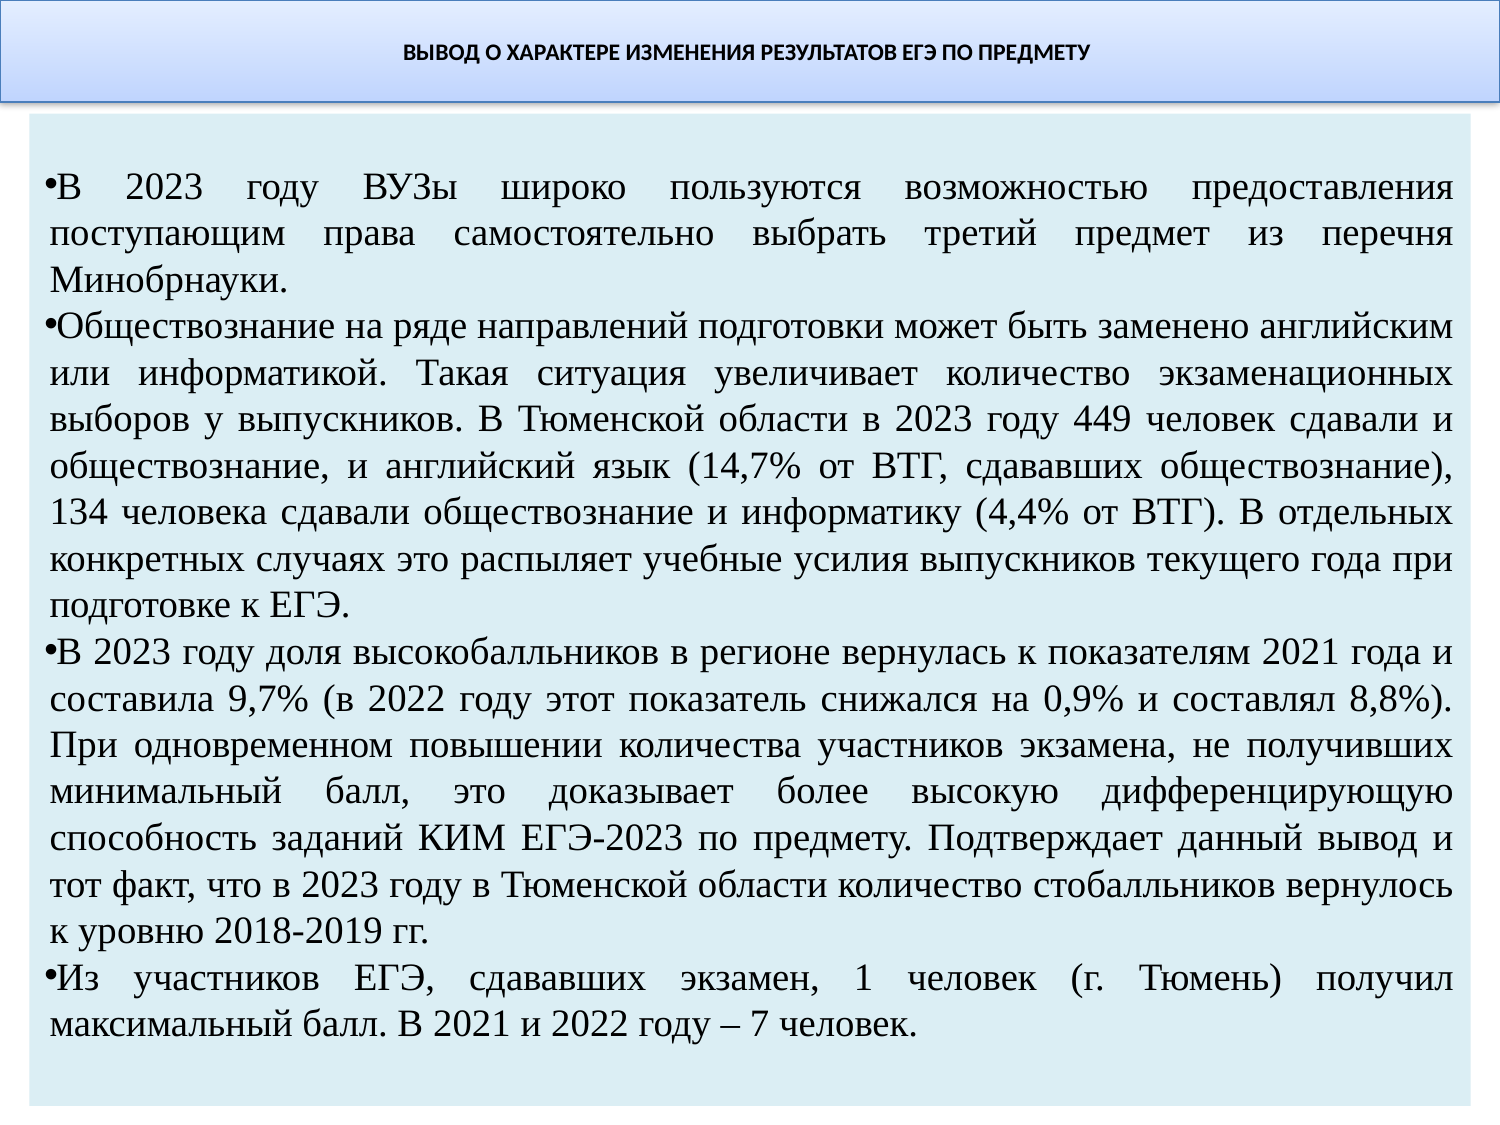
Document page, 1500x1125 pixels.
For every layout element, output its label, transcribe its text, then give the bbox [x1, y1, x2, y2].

title ВЫВОД О ХАРАКТЕРЕ ИЗМЕНЕНИЯ РЕЗУЛЬТАТОВ ЕГЭ ПО ПРЕДМЕТУ [0, 0, 1500, 103]
list В 2023 году ВУЗы широко пользуются возможностью предоставления поступающим права самостоятельно выбрать третий предмет из перечня Минобрнауки. Обществознание на ряде направлений подготовки может быть заменено английским или информатикой. Такая ситуация увеличивает количество экзаменационных выборов у выпускников. В Тюменской области в 2023 году 449 человек сдавали и обществознание, и английский язык (14,7% от ВТГ, сдававших обществознание), 134 человека сдавали обществознание и информатику (4,4% от ВТГ). В отдельных конкретных случаях это распыляет учебные усилия выпускников текущего года при подготовке к ЕГЭ. В 2023 году доля высокобалльников в регионе вернулась к показателям 2021 года и составила 9,7% (в 2022 году этот показатель снижался на 0,9% и составлял 8,8%). При одновременном повышении количества участников экзамена, не получивших минимальный балл, это доказывает более высокую дифференцирующую способность заданий КИМ ЕГЭ-2023 по предмету. Подтверждает данный вывод и тот факт, что в 2023 году в Тюменской области количество стобалльников вернулось к уровню 2018-2019 гг. Из участников ЕГЭ, сдававших экзамен, 1 человек (г. Тюмень) получил максимальный балл. В 2021 и 2022 году – 7 человек. [29, 113, 1471, 1106]
